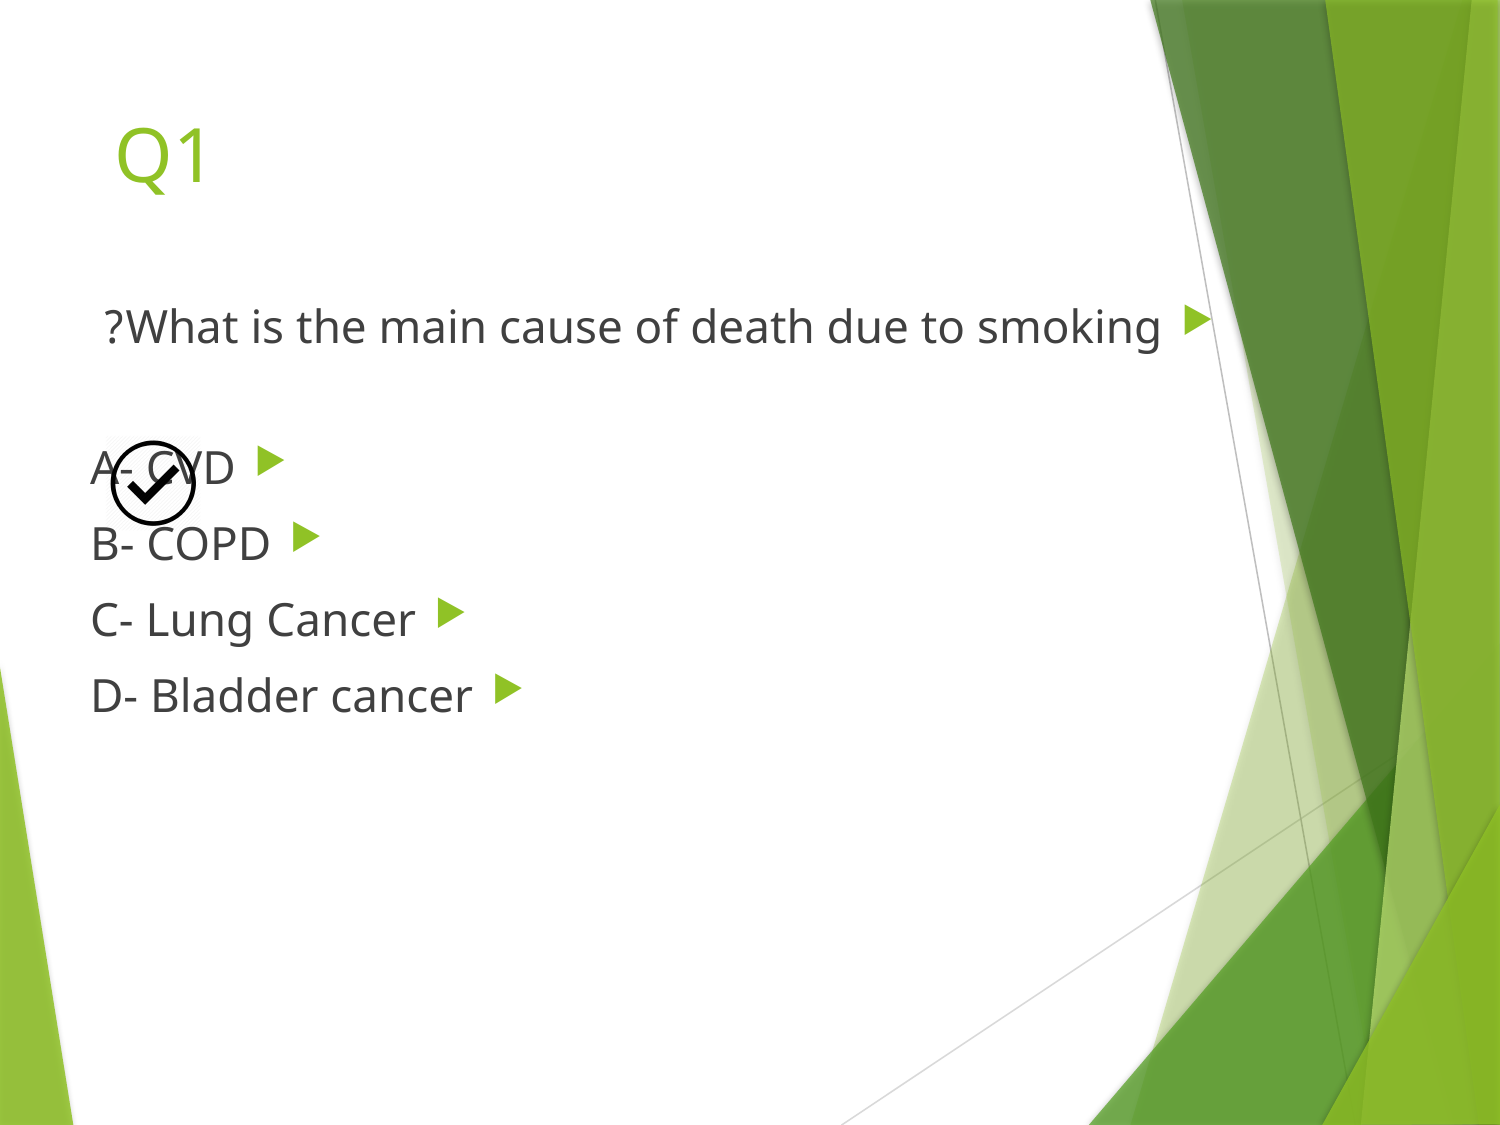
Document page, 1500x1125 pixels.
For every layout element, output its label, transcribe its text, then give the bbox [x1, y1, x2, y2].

picture [105, 435, 201, 532]
list What is the main cause of death due to smoking? A- CVD B- COPD C- Lung Cancer D- Bladder cancer [75, 289, 1425, 1008]
title Q1 [99, 99, 1142, 289]
